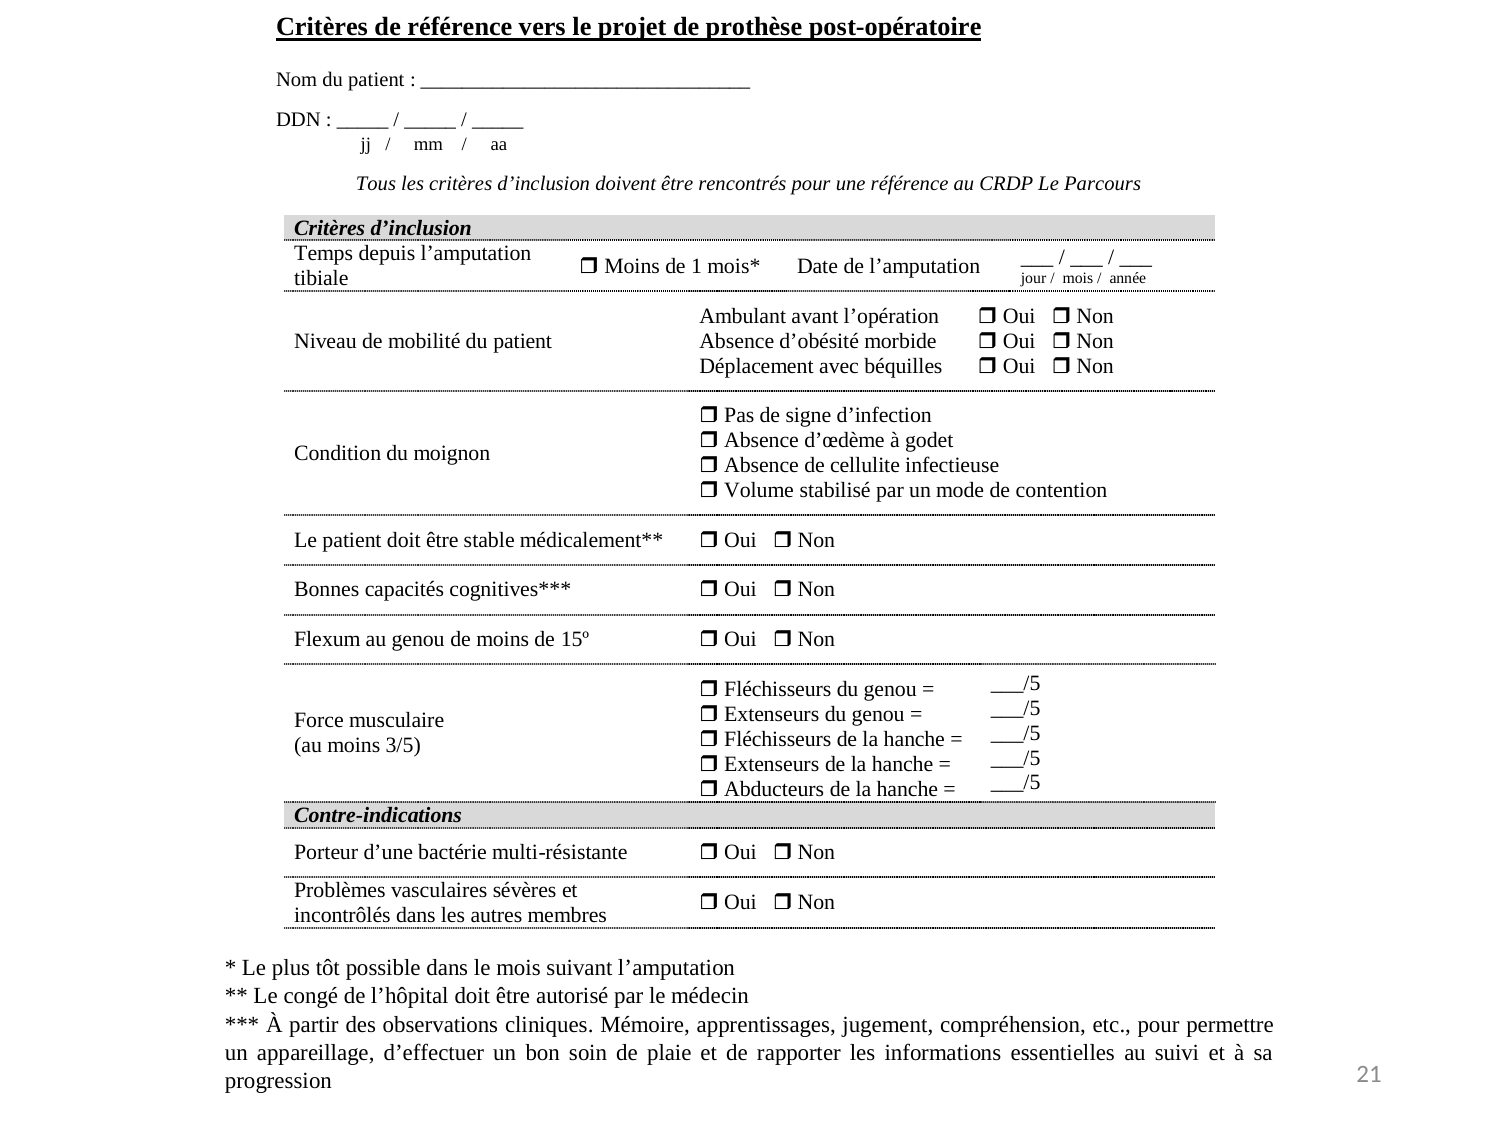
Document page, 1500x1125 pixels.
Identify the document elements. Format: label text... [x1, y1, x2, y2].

slide_number 21 [1276, 1042, 1397, 1103]
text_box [224, 10, 1276, 1114]
